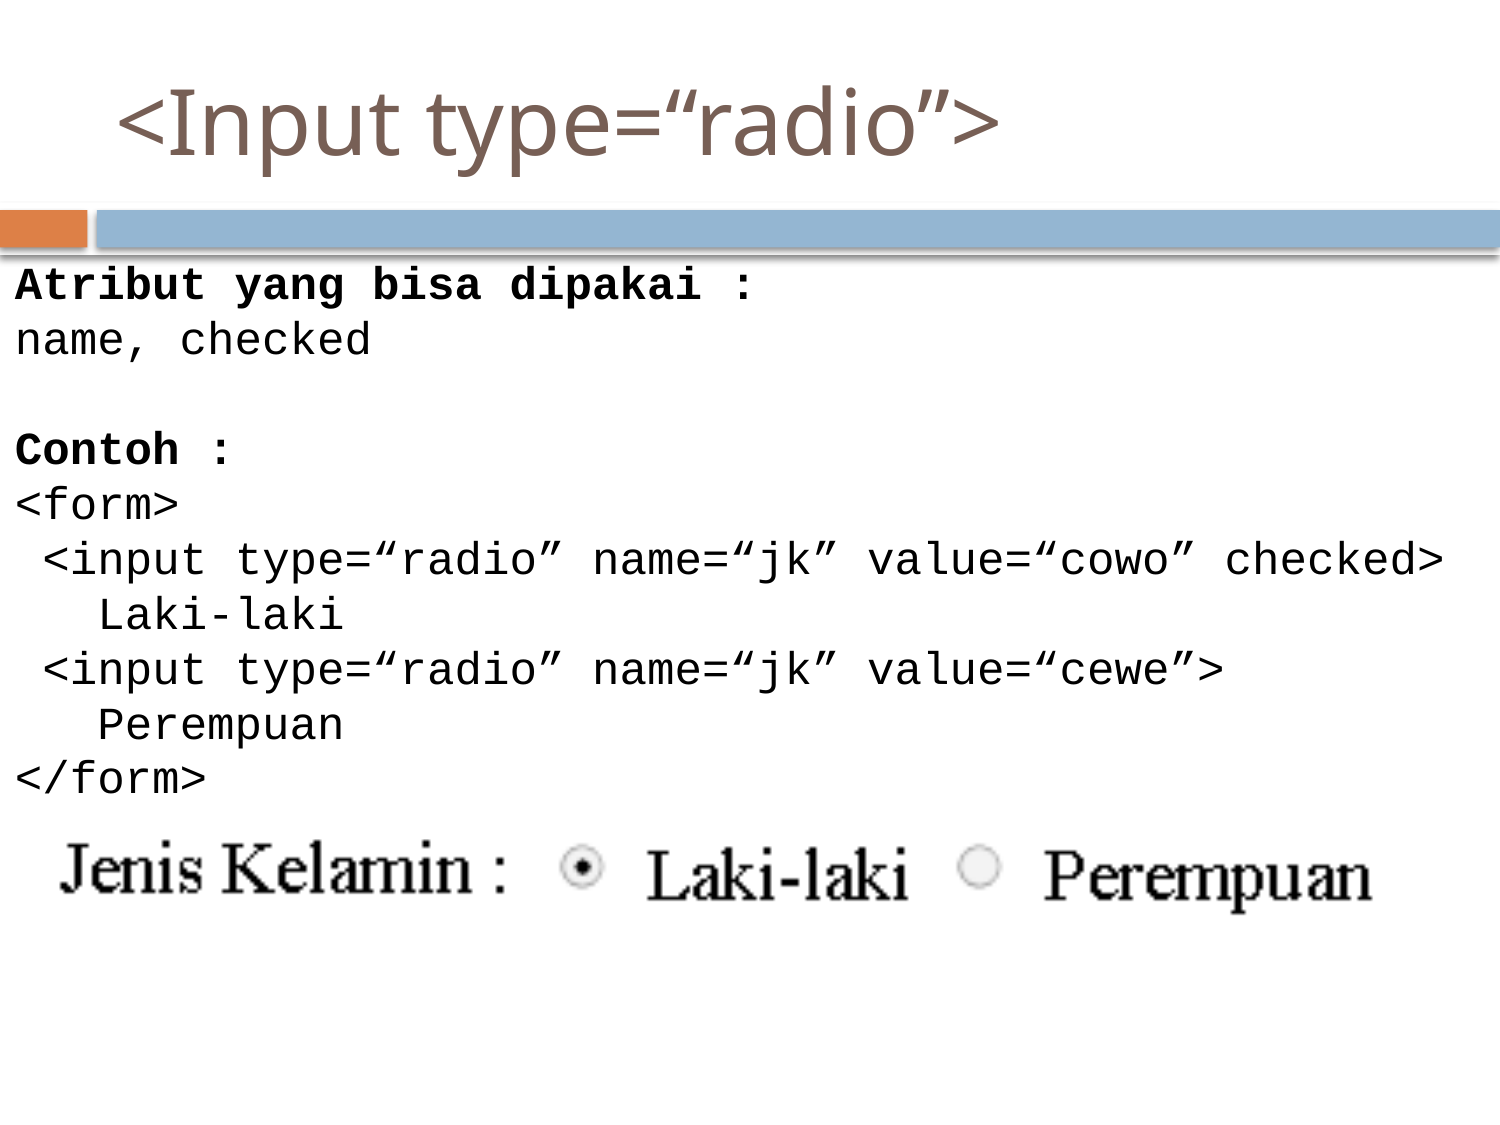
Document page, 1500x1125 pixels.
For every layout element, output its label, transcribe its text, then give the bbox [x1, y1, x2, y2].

title <Input type=“radio”> [100, 37, 1438, 200]
text_box Atribut yang bisa dipakai : name, checked Contoh : <form> <input type=“radio” name=“jk” value=“cowo” checked> Laki-laki <input type=“radio” name=“jk” value=“cewe”> Perempuan </form> [0, 246, 1500, 811]
picture [58, 819, 1404, 927]
